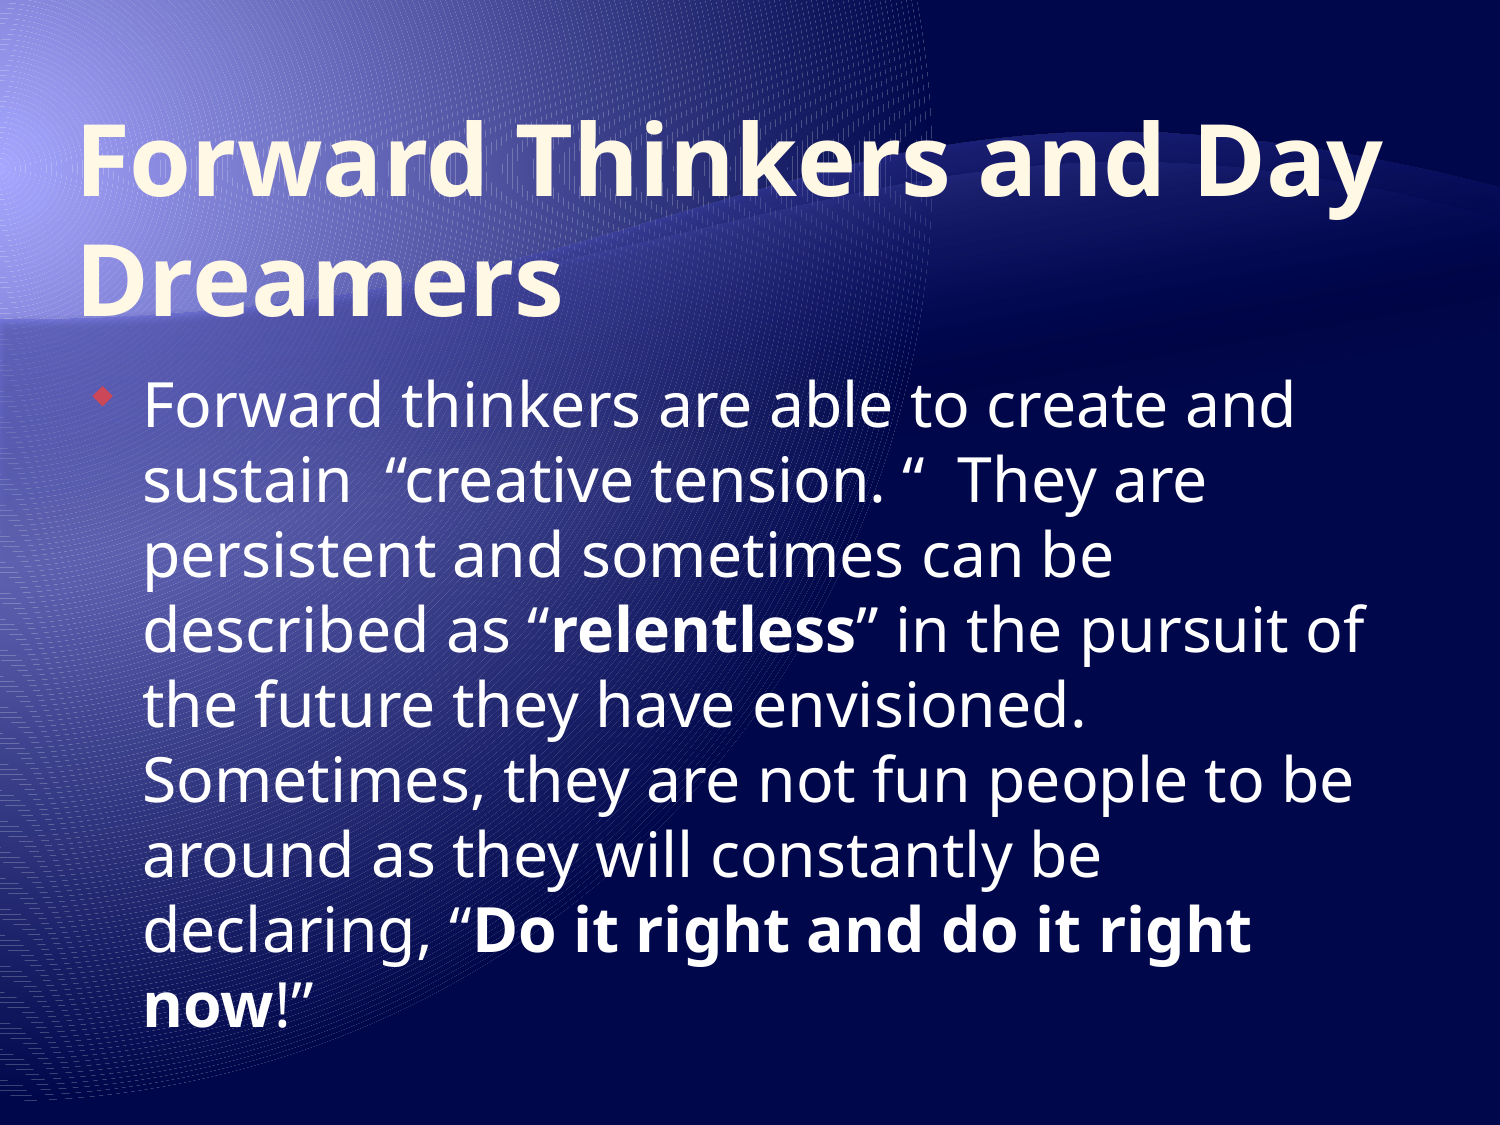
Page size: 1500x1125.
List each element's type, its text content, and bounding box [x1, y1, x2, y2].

list Forward thinkers are able to create and sustain “creative tension. “ They are persistent and sometimes can be described as “relentless” in the pursuit of the future they have envisioned. Sometimes, they are not fun people to be around as they will constantly be declaring, “Do it right and do it right now!” [74, 357, 1426, 1033]
title Forward Thinkers and Day Dreamers [75, 87, 1425, 338]
